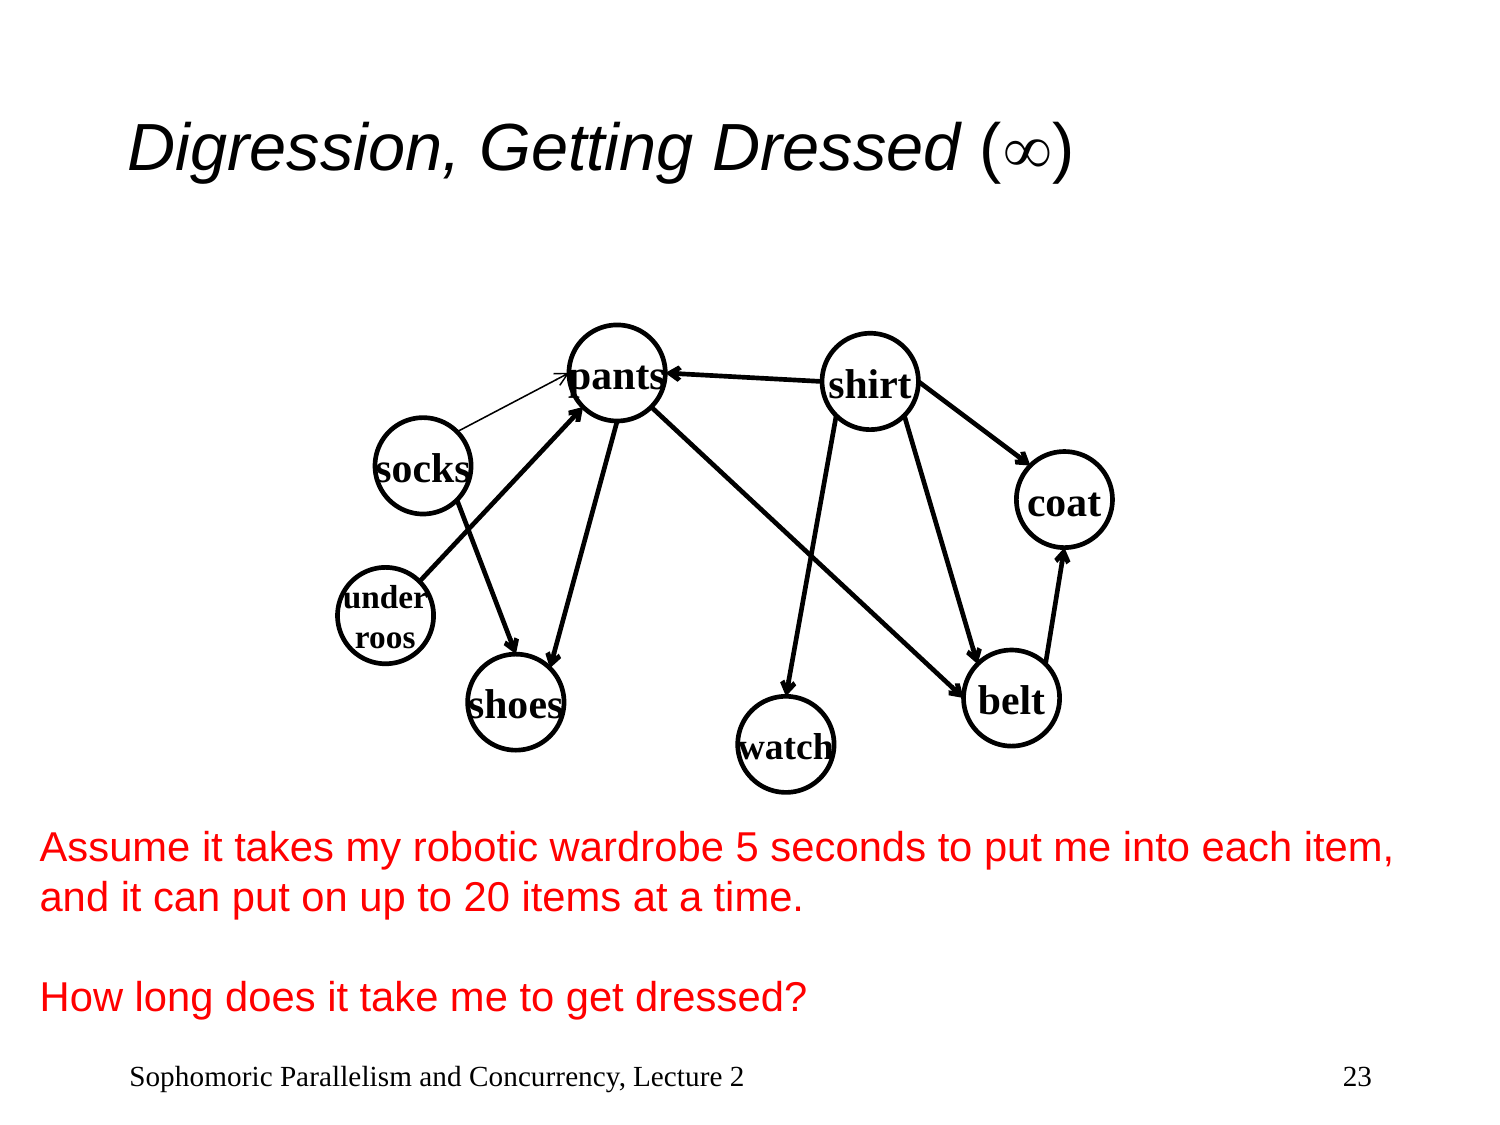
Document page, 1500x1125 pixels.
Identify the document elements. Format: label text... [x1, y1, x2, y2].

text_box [456, 372, 570, 433]
text_box shirt [822, 333, 919, 405]
text_box coat [1016, 451, 1113, 548]
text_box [918, 381, 1031, 466]
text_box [456, 590, 517, 655]
text_box belt [964, 650, 1060, 747]
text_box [785, 415, 837, 697]
text_box Assume it takes my robotic wardrobe 5 seconds to put me into each item, and it can put on up to 20 items at a time. How long does it take me to get dressed? [24, 812, 1486, 1028]
text_box watch [737, 707, 835, 793]
title Digression, Getting Dressed () [112, 49, 1388, 238]
text_box socks [375, 418, 414, 514]
footer Sophomoric Parallelism and Concurrency, Lecture 2 [99, 1049, 776, 1125]
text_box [665, 372, 823, 382]
text_box shoes [467, 654, 565, 751]
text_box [904, 415, 978, 665]
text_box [650, 406, 964, 699]
slide_number 23 [1074, 1049, 1388, 1125]
text_box under roos [337, 567, 434, 664]
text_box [549, 420, 618, 669]
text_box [419, 406, 584, 582]
text_box pants [568, 324, 666, 421]
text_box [1045, 547, 1065, 665]
